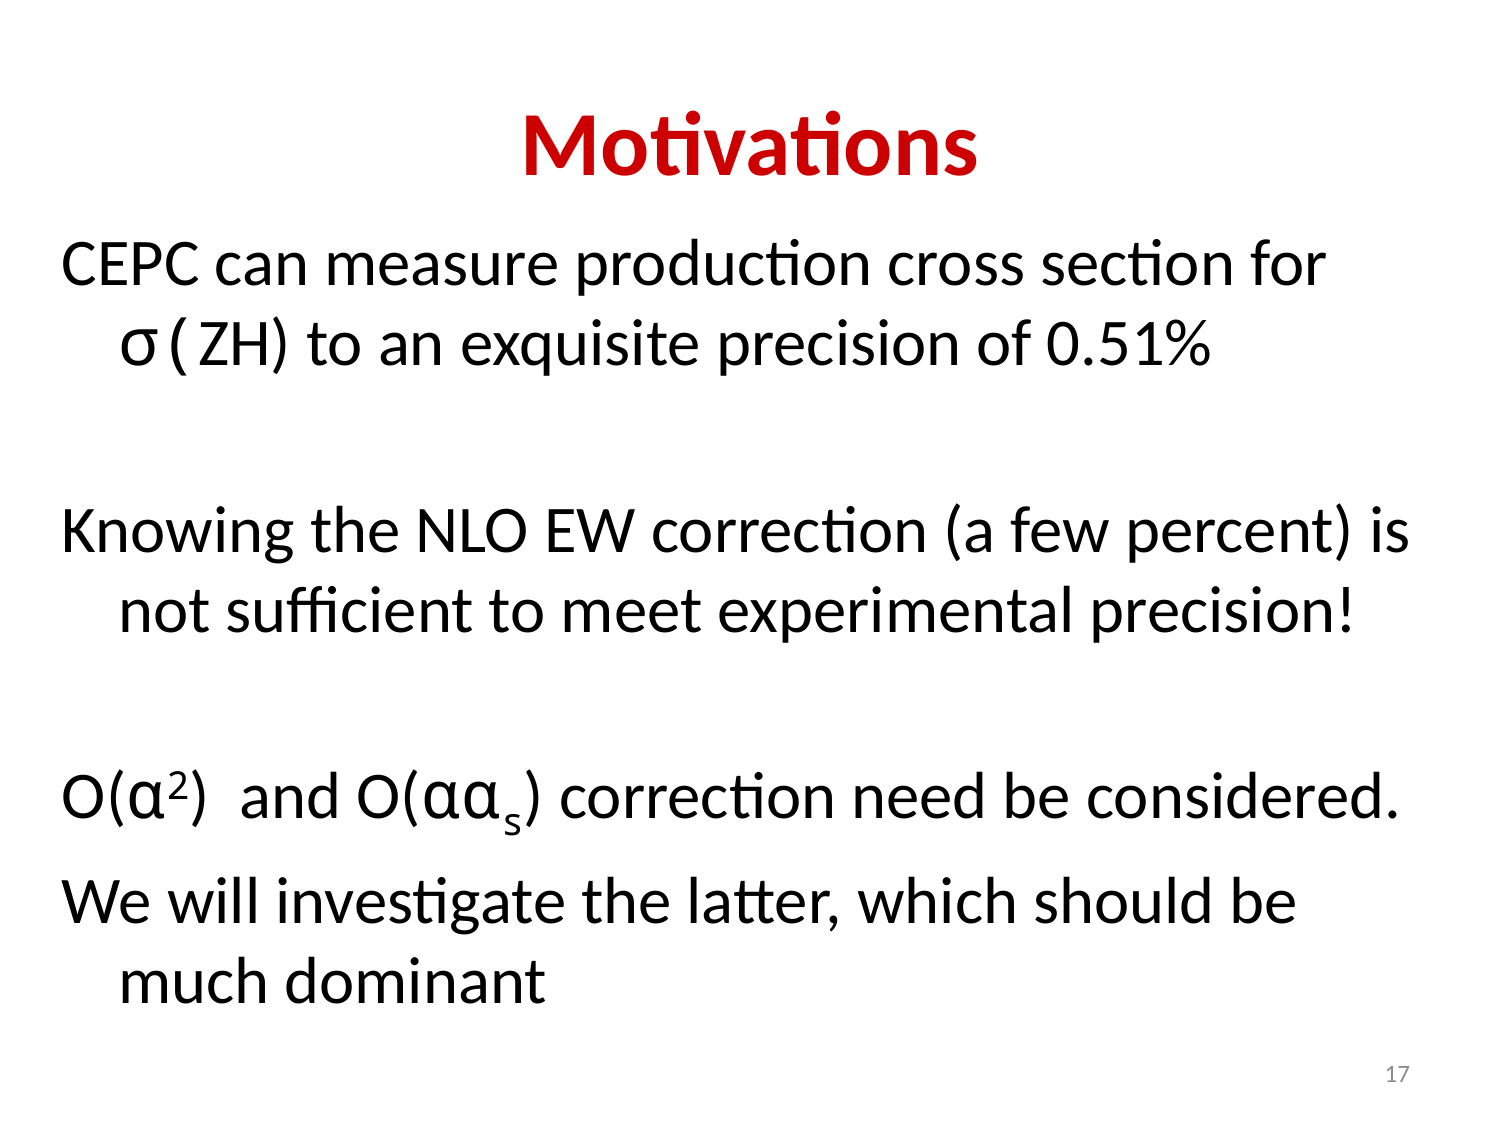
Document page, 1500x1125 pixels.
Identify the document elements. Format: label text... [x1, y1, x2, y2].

list CEPC can measure production cross section for σ(ZH) to an exquisite precision of 0.51% Knowing the NLO EW correction (a few percent) is not sufficient to meet experimental precision! O(α2) and O(ααs) correction need be considered. We will investigate the latter, which should be much dominant [46, 210, 1454, 1079]
title Motivations [75, 45, 1425, 210]
slide_number 17 [1074, 1042, 1425, 1103]
